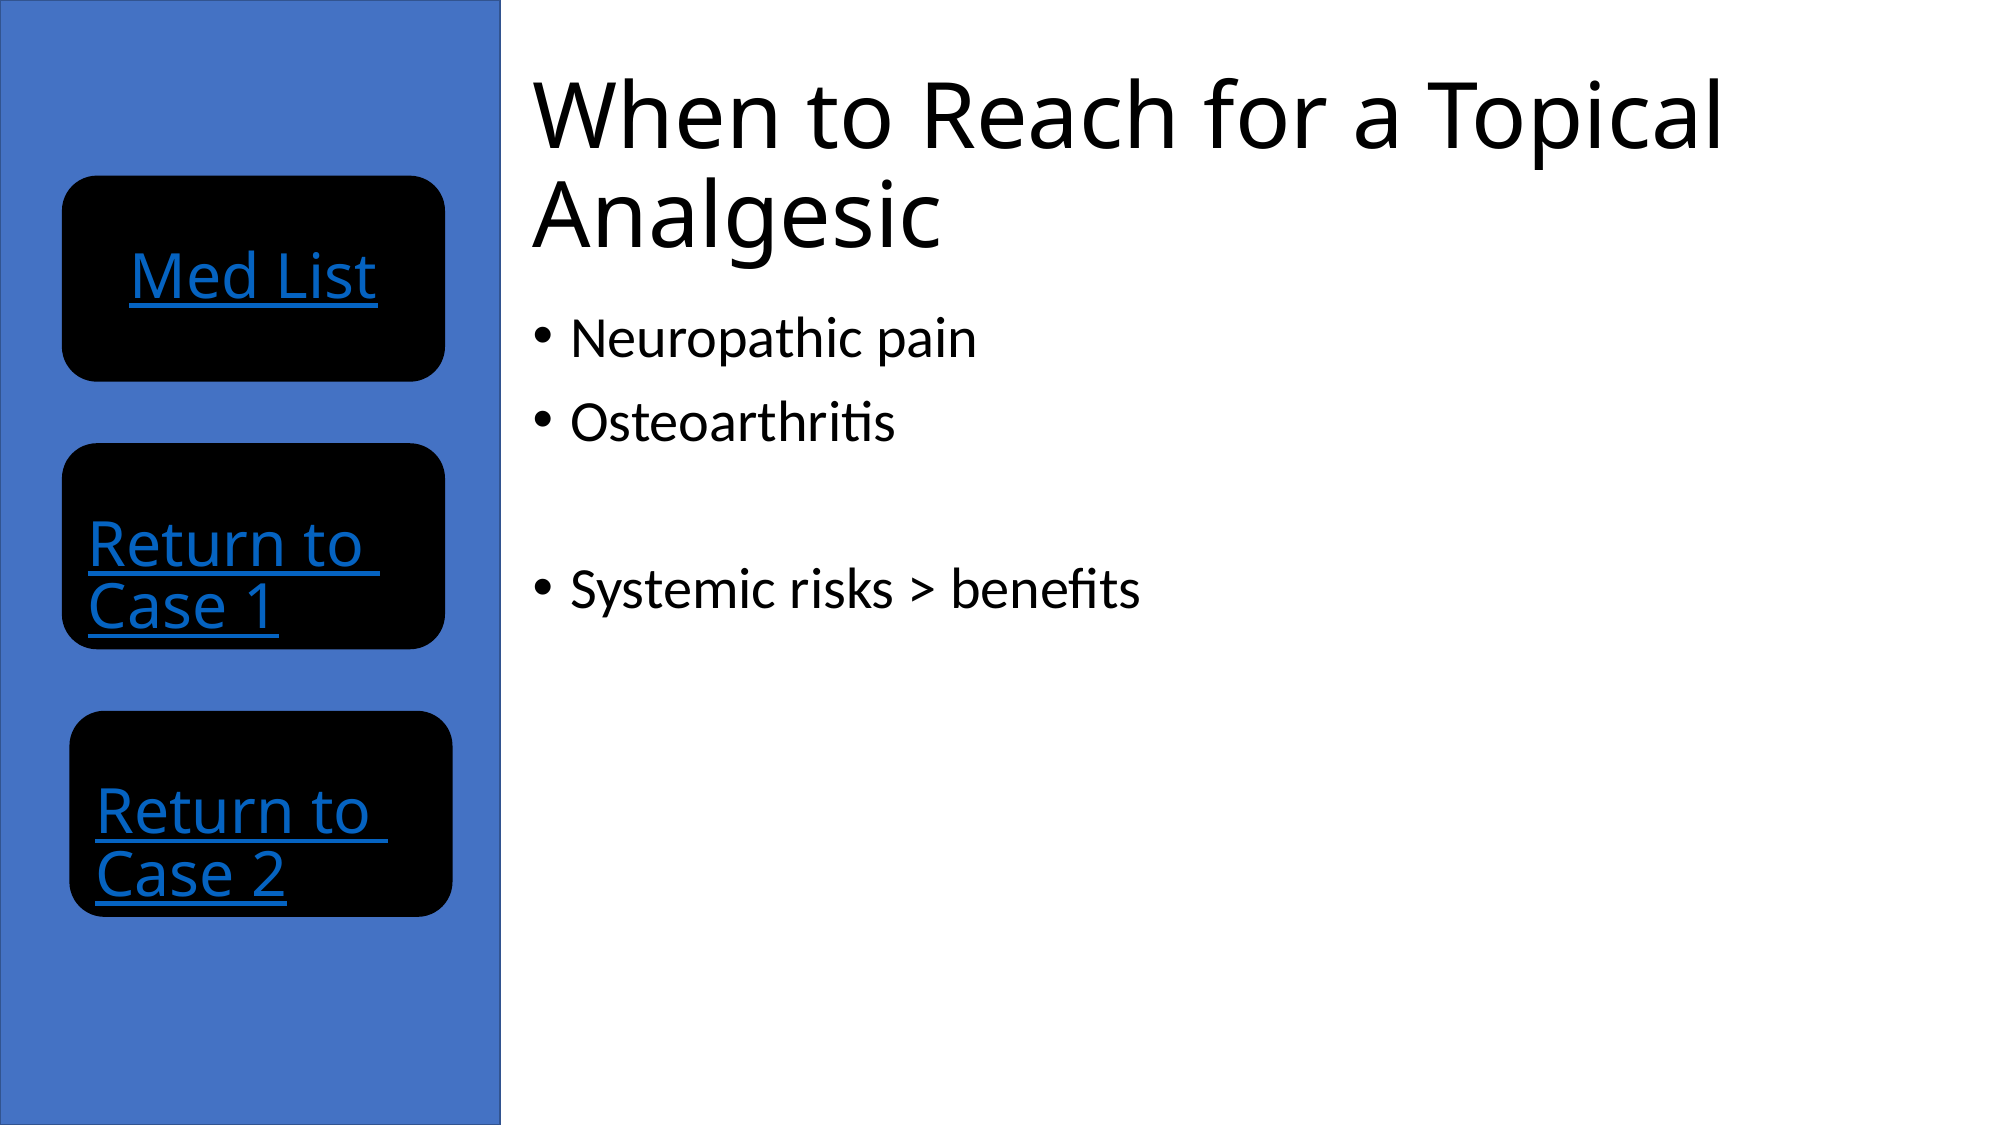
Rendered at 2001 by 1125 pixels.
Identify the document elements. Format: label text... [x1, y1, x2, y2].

text_box Med List [61, 175, 446, 382]
title When to Reach for a Topical Analgesic [517, 59, 1863, 278]
text_box Return to Case 2 [69, 710, 453, 917]
text_box [0, 0, 501, 1125]
text_box Return to Case 1 [61, 443, 446, 650]
list Neuropathic pain Osteoarthritis Systemic risks > benefits [517, 299, 1178, 1014]
